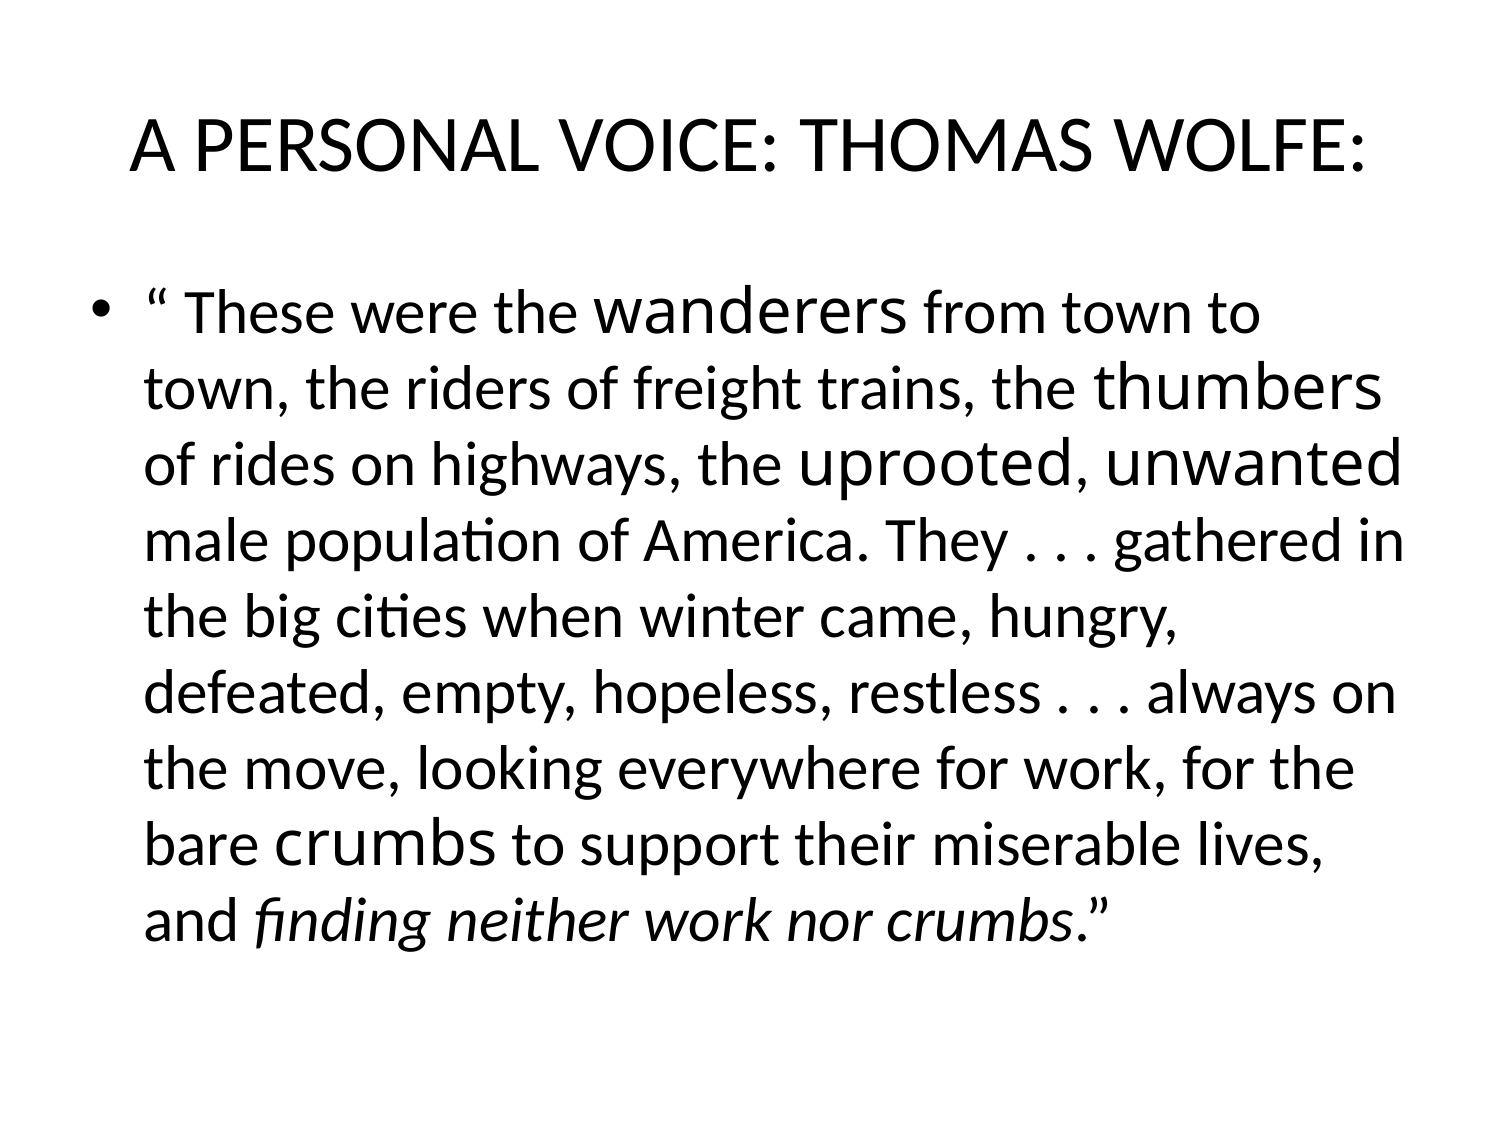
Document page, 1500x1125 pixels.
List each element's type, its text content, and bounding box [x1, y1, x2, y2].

list “ These were the wanderers from town to town, the riders of freight trains, the thumbers of rides on highways, the uprooted, unwanted male population of America. They . . . gathered in the big cities when winter came, hungry, defeated, empty, hopeless, restless . . . always on the move, looking everywhere for work, for the bare crumbs to support their miserable lives, and finding neither work nor crumbs.” [75, 262, 1425, 1005]
title A PERSONAL VOICE: THOMAS WOLFE: [75, 45, 1425, 233]
